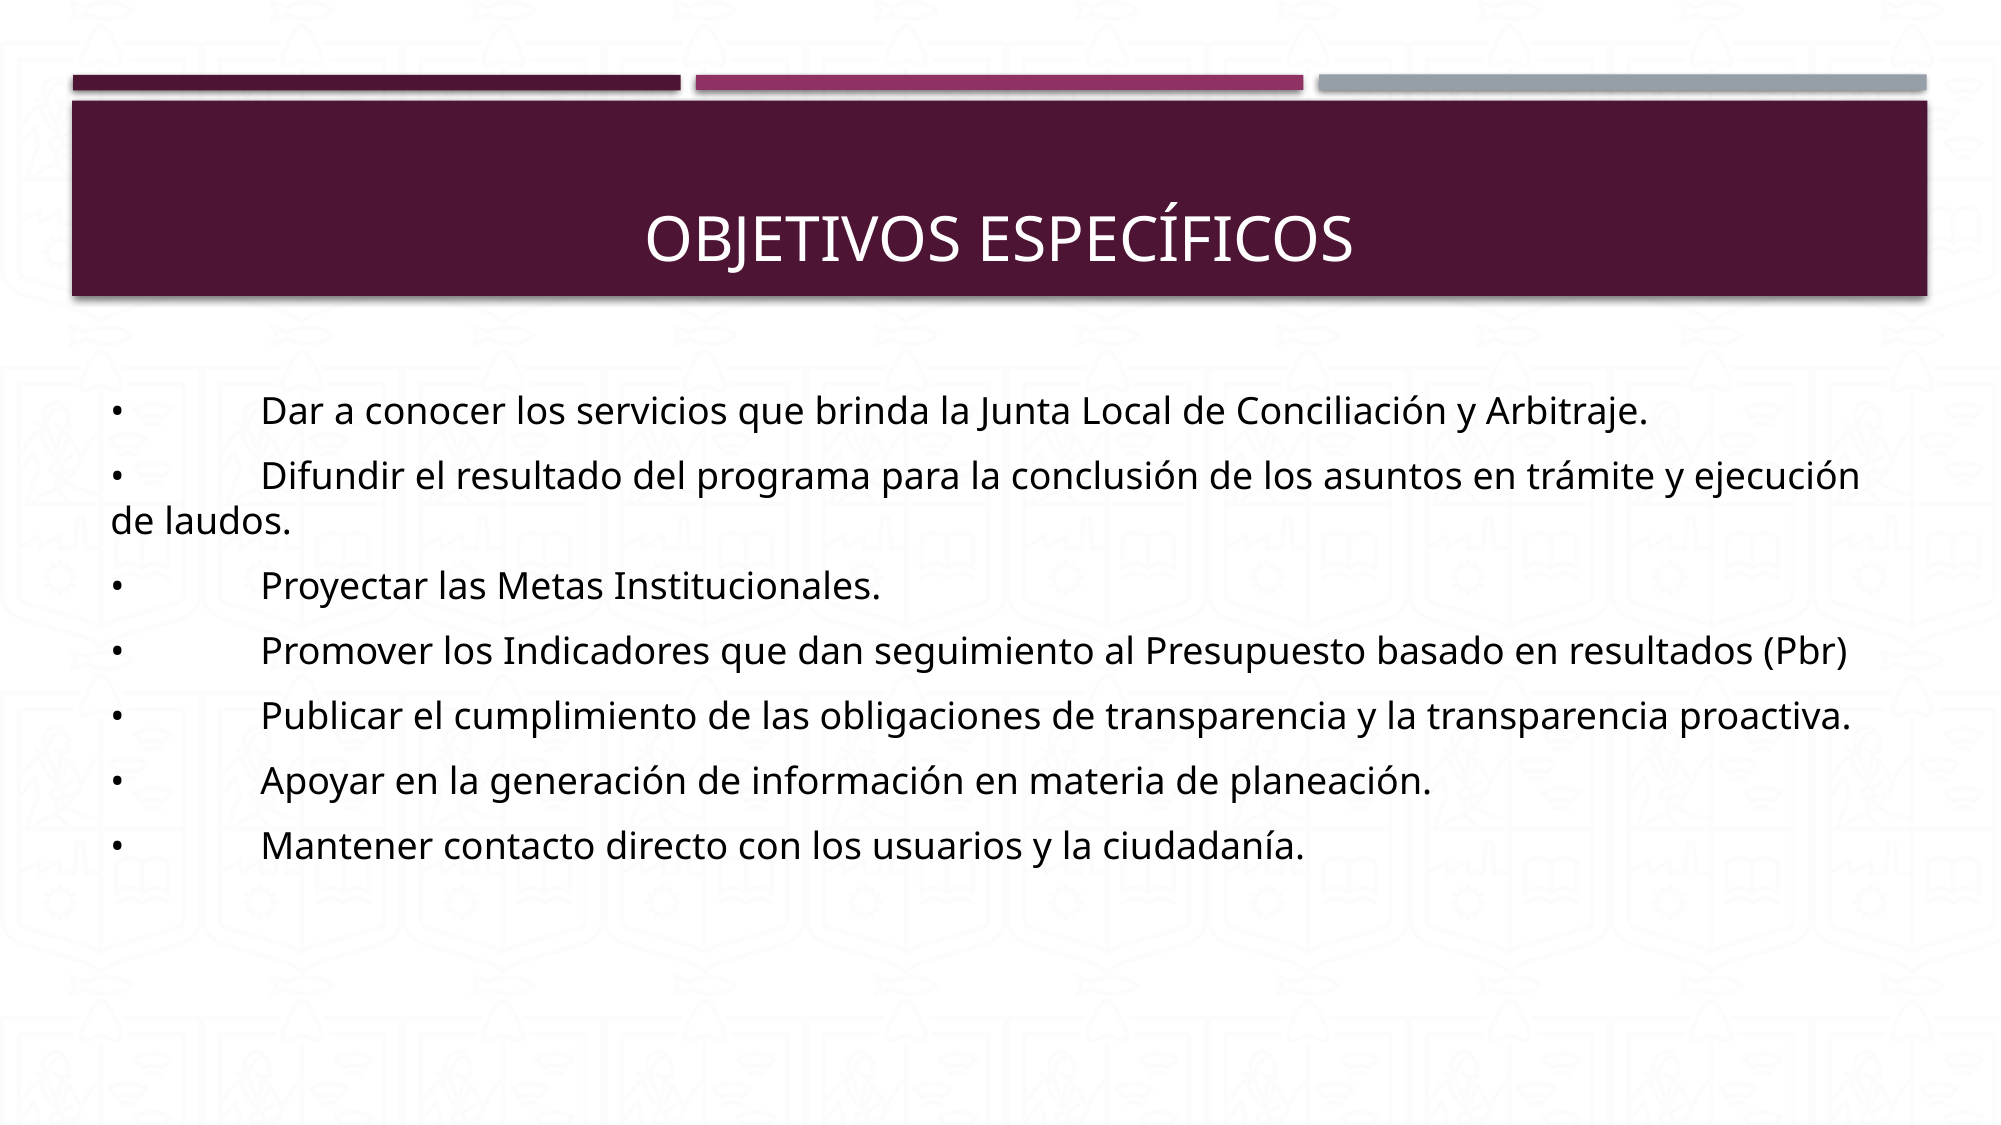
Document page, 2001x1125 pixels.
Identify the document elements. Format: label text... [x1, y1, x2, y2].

list • Dar a conocer los servicios que brinda la Junta Local de Conciliación y Arbitraje. • Difundir el resultado del programa para la conclusión de los asuntos en trámite y ejecución de laudos. • Proyectar las Metas Institucionales. • Promover los Indicadores que dan seguimiento al Presupuesto basado en resultados (Pbr) • Publicar el cumplimiento de las obligaciones de transparencia y la transparencia proactiva. • Apoyar en la generación de información en materia de planeación. • Mantener contacto directo con los usuarios y la ciudadanía. [95, 357, 1905, 962]
title OBJETIVOS Específicos [95, 115, 1905, 282]
